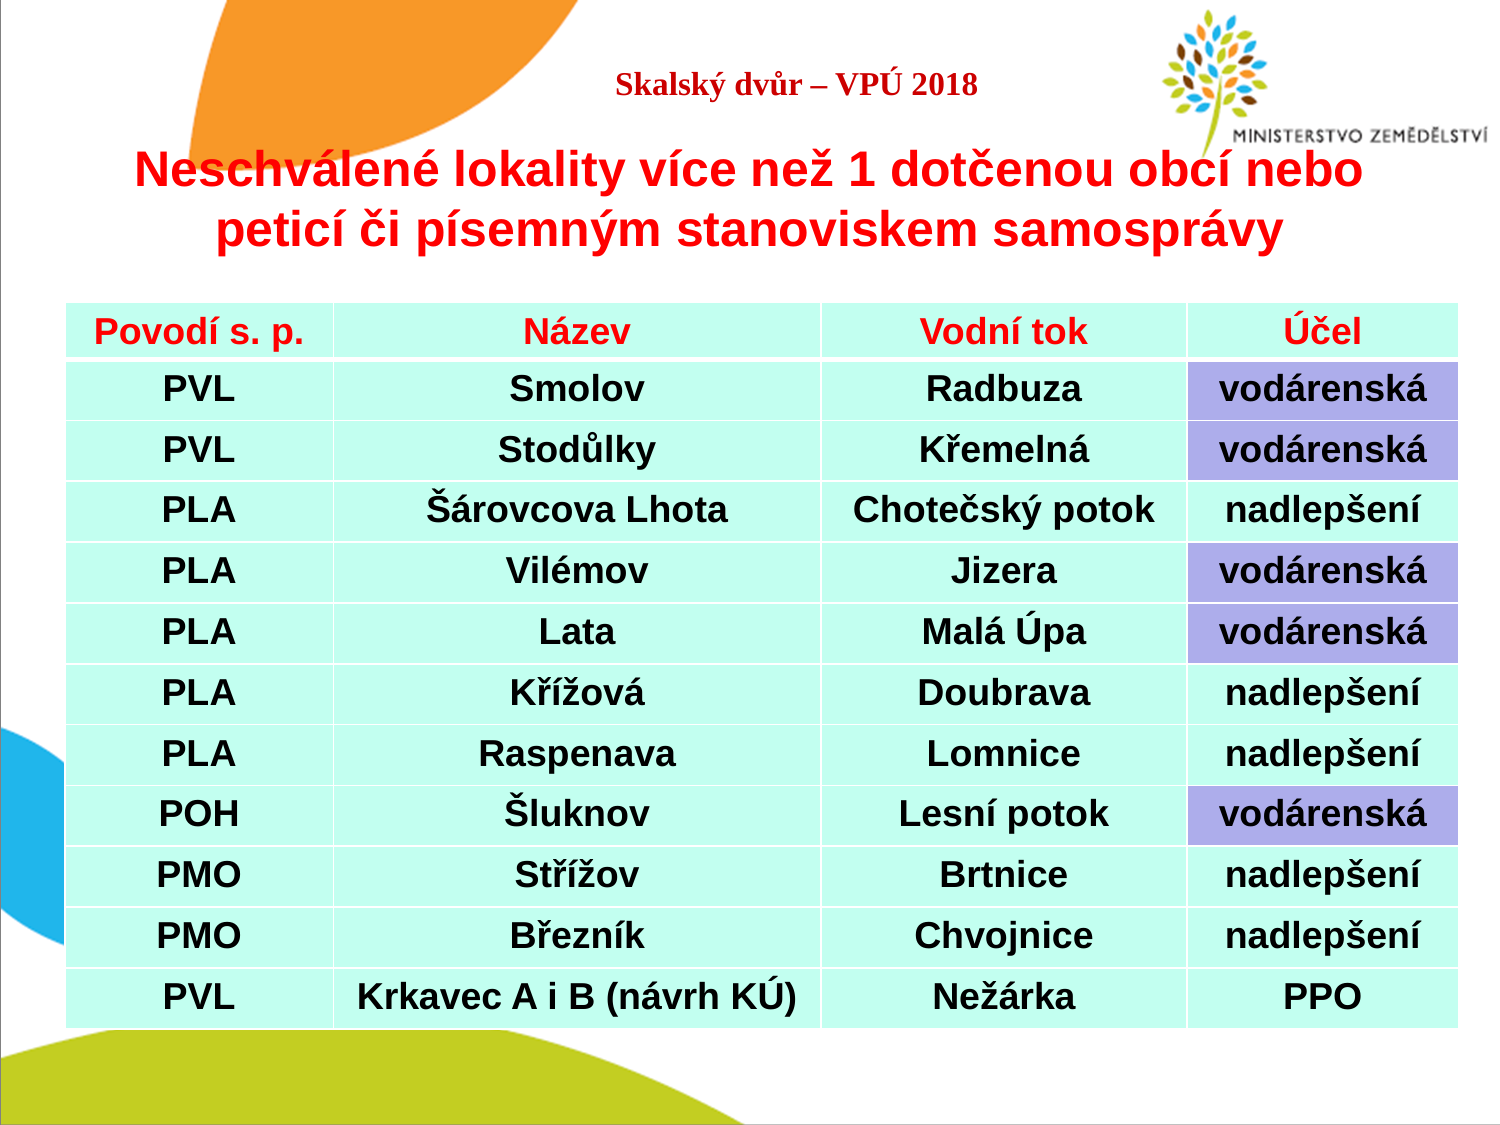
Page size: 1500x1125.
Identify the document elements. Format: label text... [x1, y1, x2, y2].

table_header Vodní tok [822, 303, 1186, 357]
table_cell vodárenská [1188, 786, 1458, 845]
table_cell PVL [66, 969, 333, 1028]
table_cell PPO [1188, 969, 1458, 1028]
table_cell vodárenská [1188, 543, 1458, 602]
table_cell Doubrava [822, 665, 1186, 724]
table_cell PMO [66, 847, 333, 906]
table_cell PLA [66, 543, 333, 602]
table_cell Křížová [334, 665, 820, 724]
table_cell PMO [66, 908, 333, 967]
table_cell PVL [66, 362, 333, 420]
table_cell Nežárka [822, 969, 1186, 1028]
table_cell PVL [66, 421, 333, 480]
title Neschválené lokality více než 1 dotčenou obcí nebo peticí či písemným stanoviskem samosprávy [112, 148, 1388, 244]
table_cell nadlepšení [1188, 908, 1458, 967]
table_cell Chotečský potok [822, 482, 1186, 541]
table_cell POH [66, 786, 333, 845]
table_cell Raspenava [334, 725, 820, 785]
table_cell Malá Úpa [822, 604, 1186, 663]
table_cell Radbuza [822, 362, 1186, 420]
table_cell Krkavec A i B (návrh KÚ) [334, 969, 820, 1028]
table_cell Smolov [334, 362, 820, 420]
table_cell Lomnice [822, 725, 1186, 785]
table_cell PLA [66, 725, 333, 785]
table_cell Šluknov [334, 786, 820, 845]
table_cell nadlepšení [1188, 482, 1458, 541]
table_cell Jizera [822, 543, 1186, 602]
table_cell nadlepšení [1188, 665, 1458, 724]
table_cell Šárovcova Lhota [334, 482, 820, 541]
table_cell nadlepšení [1188, 725, 1458, 785]
table_cell Vilémov [334, 543, 820, 602]
table_cell Stodůlky [334, 421, 820, 480]
table_cell Křemelná [822, 421, 1186, 480]
table_cell vodárenská [1188, 362, 1458, 420]
table_cell nadlepšení [1188, 847, 1458, 906]
table_cell vodárenská [1188, 421, 1458, 480]
table_header Účel [1188, 303, 1458, 357]
table_cell Lesní potok [822, 786, 1186, 845]
table_cell PLA [66, 482, 333, 541]
table_cell PLA [66, 604, 333, 663]
table_header Povodí s. p. [66, 303, 333, 357]
table_header Název [334, 303, 820, 357]
table_cell Střížov [334, 847, 820, 906]
table_cell Březník [334, 908, 820, 967]
table_cell Lata [334, 604, 820, 663]
table_cell PLA [66, 665, 333, 724]
text_box Skalský dvůr – VPÚ 2018 [395, 54, 1199, 150]
table_cell Chvojnice [822, 908, 1186, 967]
table_cell Brtnice [822, 847, 1186, 906]
table_cell vodárenská [1188, 604, 1458, 663]
picture [0, 0, 1500, 1125]
